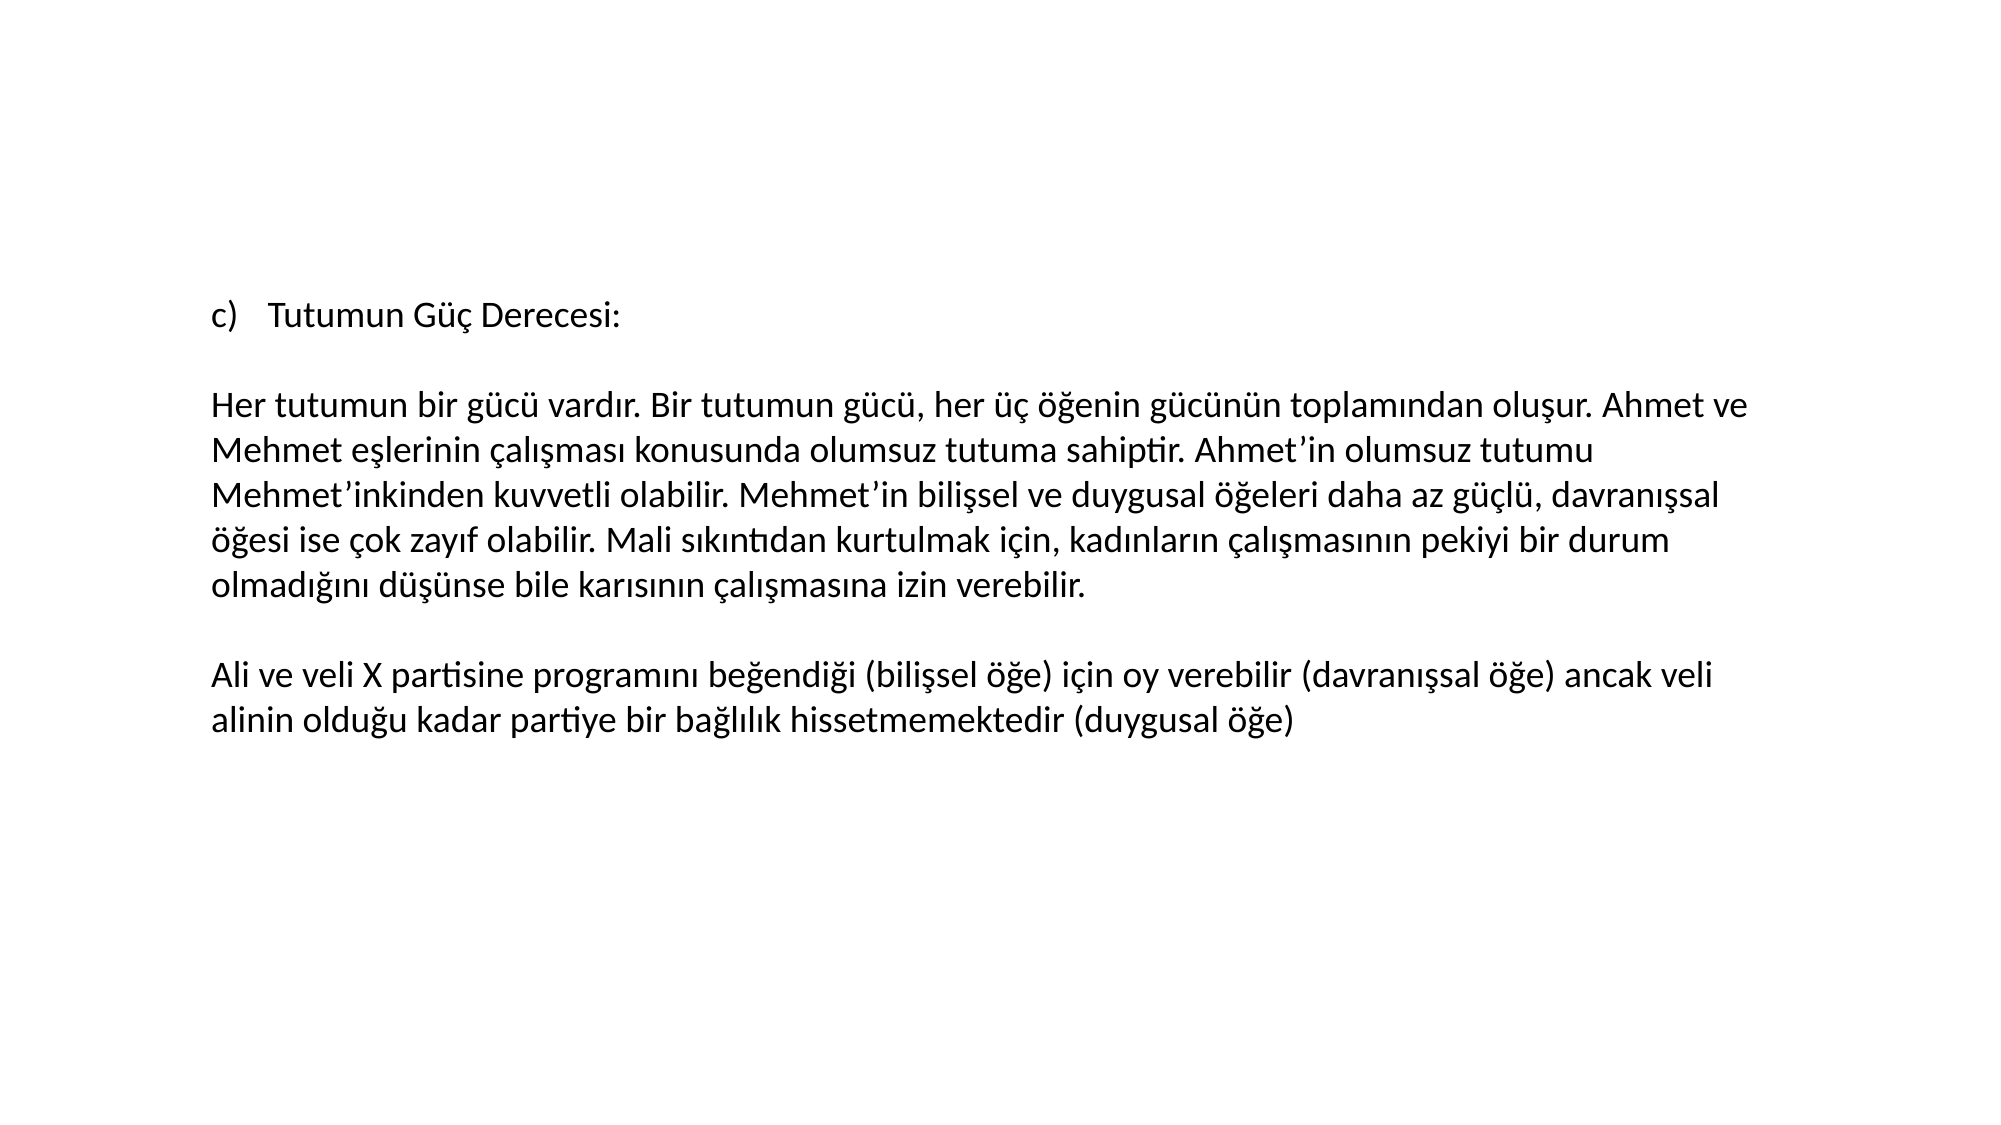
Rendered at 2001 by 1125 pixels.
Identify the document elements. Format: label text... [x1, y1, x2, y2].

text_box Tutumun Güç Derecesi: Her tutumun bir gücü vardır. Bir tutumun gücü, her üç öğenin gücünün toplamından oluşur. Ahmet ve Mehmet eşlerinin çalışması konusunda olumsuz tutuma sahiptir. Ahmet’in olumsuz tutumu Mehmet’inkinden kuvvetli olabilir. Mehmet’in bilişsel ve duygusal öğeleri daha az güçlü, davranışsal öğesi ise çok zayıf olabilir. Mali sıkıntıdan kurtulmak için, kadınların çalışmasının pekiyi bir durum olmadığını düşünse bile karısının çalışmasına izin verebilir. Ali ve veli X partisine programını beğendiği (bilişsel öğe) için oy verebilir (davranışsal öğe) ancak veli alinin olduğu kadar partiye bir bağlılık hissetmemektedir (duygusal öğe) [196, 282, 1794, 747]
